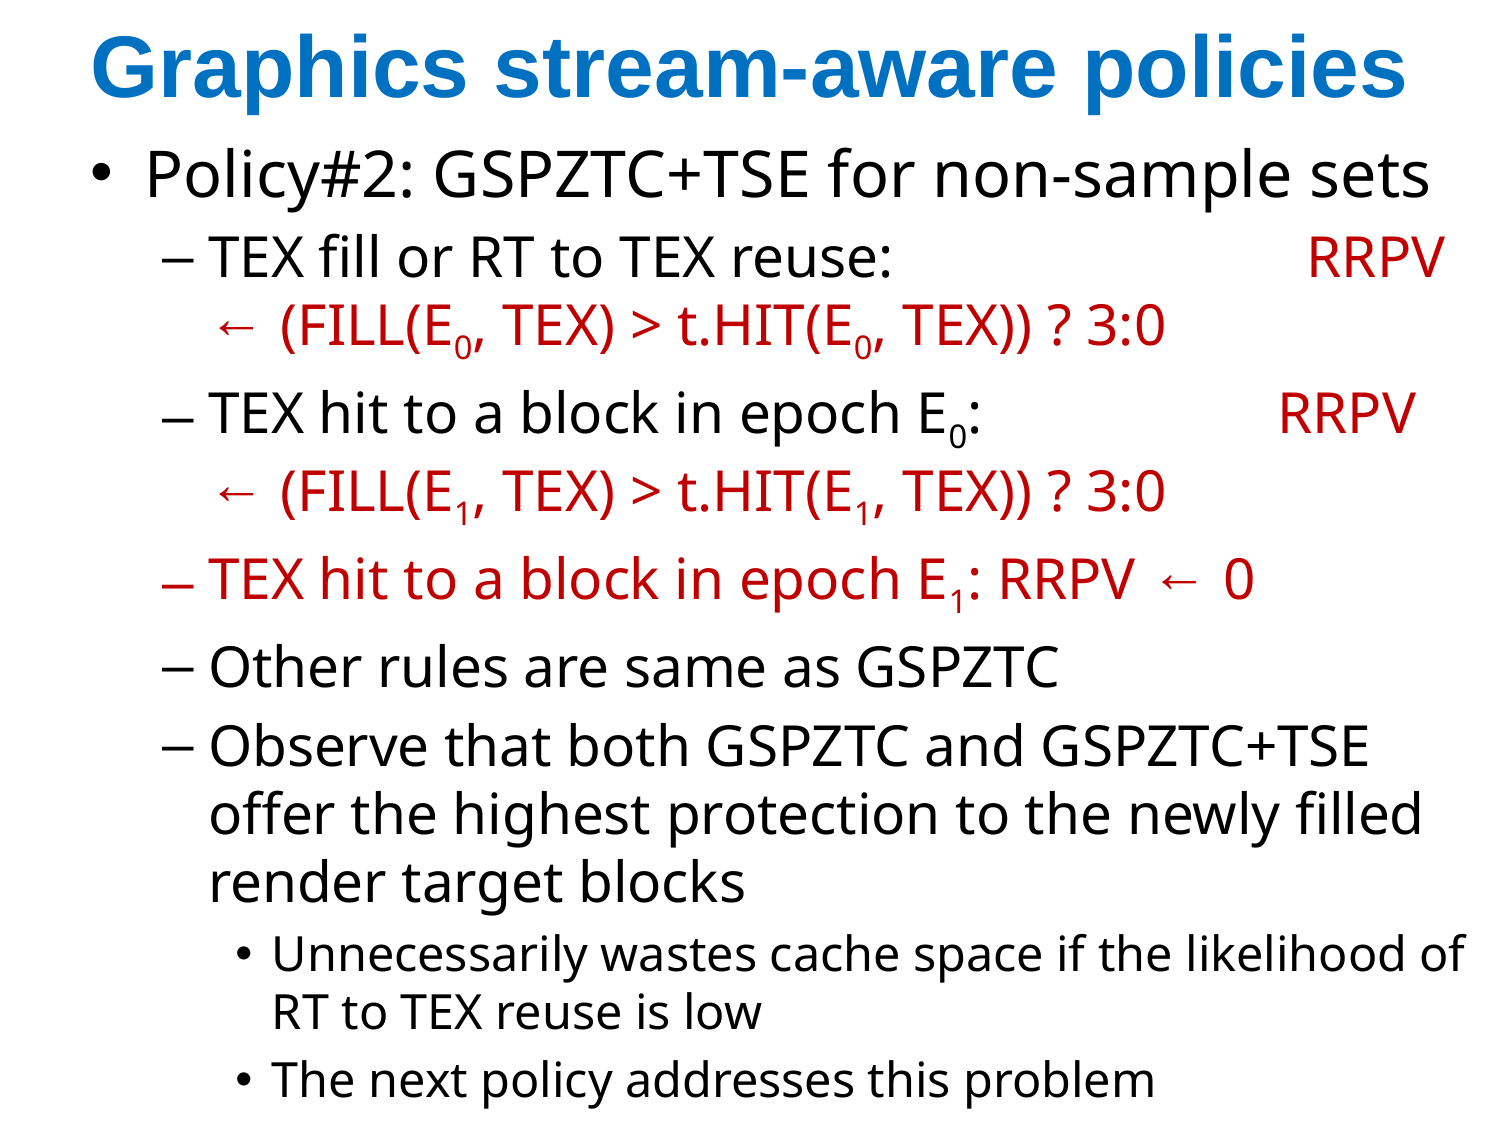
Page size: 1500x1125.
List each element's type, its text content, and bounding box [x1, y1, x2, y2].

list Policy#2: GSPZTC+TSE for non-sample sets TEX fill or RT to TEX reuse: RRPV ← (FILL(E0, TEX) > t.HIT(E0, TEX)) ? 3:0 TEX hit to a block in epoch E0: RRPV ← (FILL(E1, TEX) > t.HIT(E1, TEX)) ? 3:0 TEX hit to a block in epoch E1: RRPV ← 0 Other rules are same as GSPZTC Observe that both GSPZTC and GSPZTC+TSE offer the highest protection to the newly filled render target blocks Unnecessarily wastes cache space if the likelihood of RT to TEX reuse is low The next policy addresses this problem [75, 125, 1500, 1125]
title Graphics stream-aware policies [0, 0, 1500, 125]
